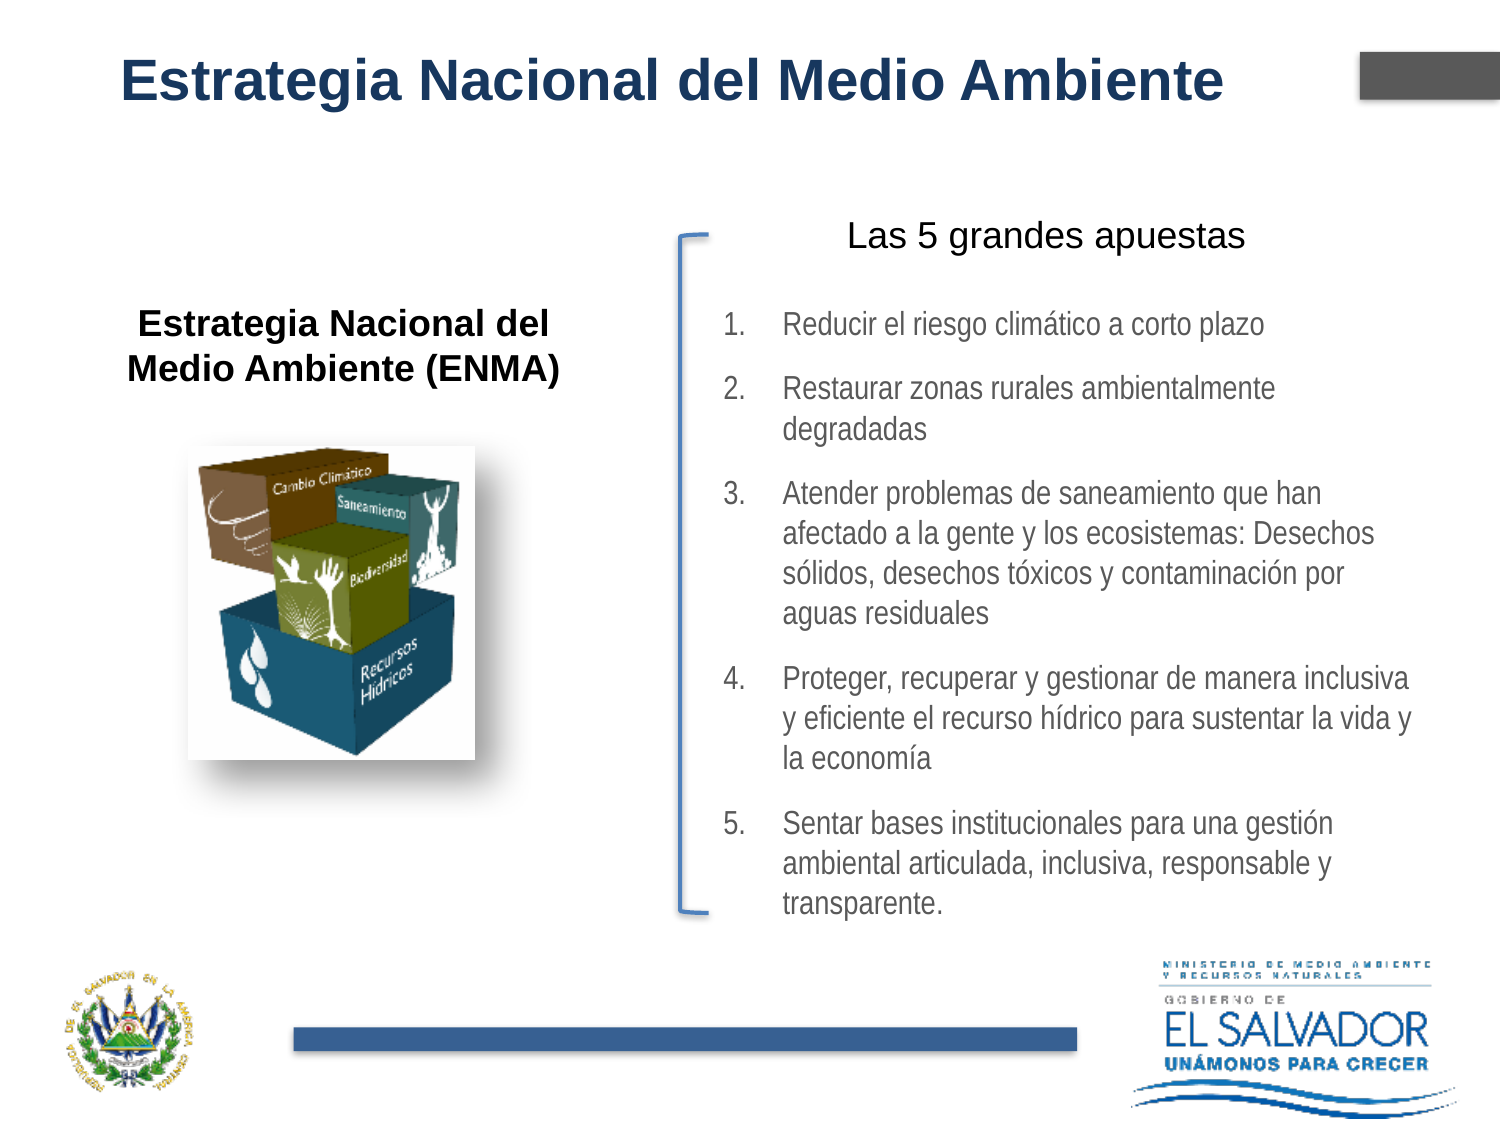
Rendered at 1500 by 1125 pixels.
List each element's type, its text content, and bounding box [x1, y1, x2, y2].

picture [59, 965, 197, 1100]
text_box [678, 232, 709, 916]
picture [1131, 960, 1463, 1119]
list Reducir el riesgo climático a corto plazo Restaurar zonas rurales ambientalmente degradadas Atender problemas de saneamiento que han afectado a la gente y los ecosistemas: Desechos sólidos, desechos tóxicos y contaminación por aguas residuales Proteger, recuperar y gestionar de manera inclusiva y eficiente el recurso hídrico para sustentar la vida y la economía Sentar bases institucionales para una gestión ambiental articulada, inclusiva, responsable y transparente. [708, 294, 1430, 1051]
text_box Estrategia Nacional del Medio Ambiente [105, 35, 1430, 120]
picture [187, 446, 475, 761]
text_box Las 5 grandes apuestas [832, 204, 1262, 264]
text_box Estrategia Nacional del Medio Ambiente (ENMA) [111, 291, 577, 396]
